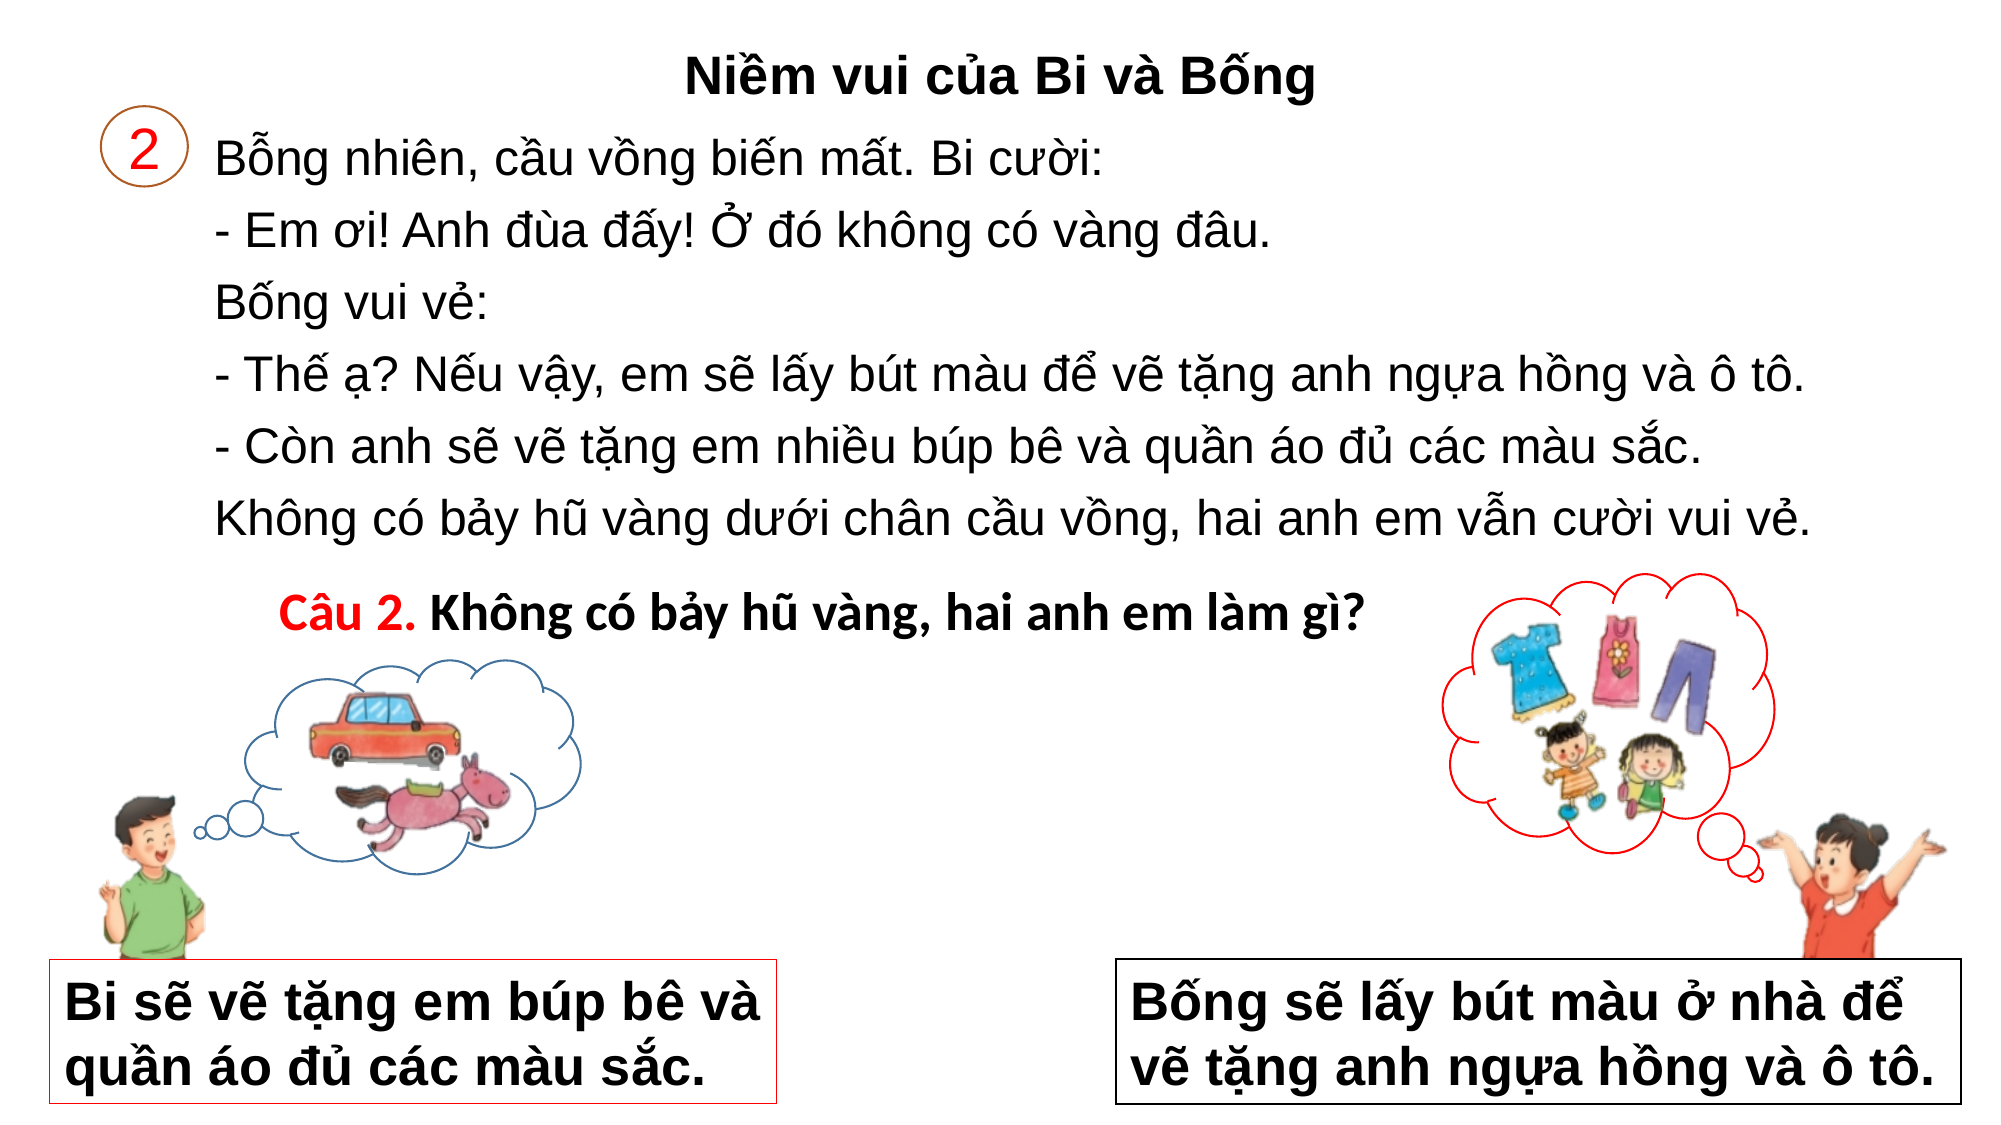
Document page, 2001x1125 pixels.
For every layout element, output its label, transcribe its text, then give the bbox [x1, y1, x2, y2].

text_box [245, 659, 581, 874]
text_box Bỗng nhiên, cầu vồng biến mất. Bi cười: - Em ơi! Anh đùa đấy! Ở đó không có vàng đâu. Bống vui vẻ: - Thế ạ? Nếu vậy, em sẽ lấy bút màu để vẽ tặng anh ngựa hồng và ô tô. - Còn anh sẽ vẽ tặng em nhiều búp bê và quần áo đủ các màu sắc. Không có bảy hũ vàng dưới chân cầu vồng, hai anh em vẫn cười vui vẻ. [144, 113, 1982, 546]
text_box 2 [99, 105, 189, 188]
text_box Niềm vui của Bi và Bống [495, 33, 1508, 113]
picture [85, 787, 210, 966]
text_box Bống sẽ lấy bút màu ở nhà để vẽ tặng anh ngựa hồng và ô tô. [1115, 958, 1962, 1105]
text_box Câu 2. Không có bảy hũ vàng, hai anh em làm gì? [264, 558, 1396, 649]
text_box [1442, 573, 1962, 980]
text_box Bi sẽ vẽ tặng em búp bê và quần áo đủ các màu sắc. [49, 959, 777, 1104]
